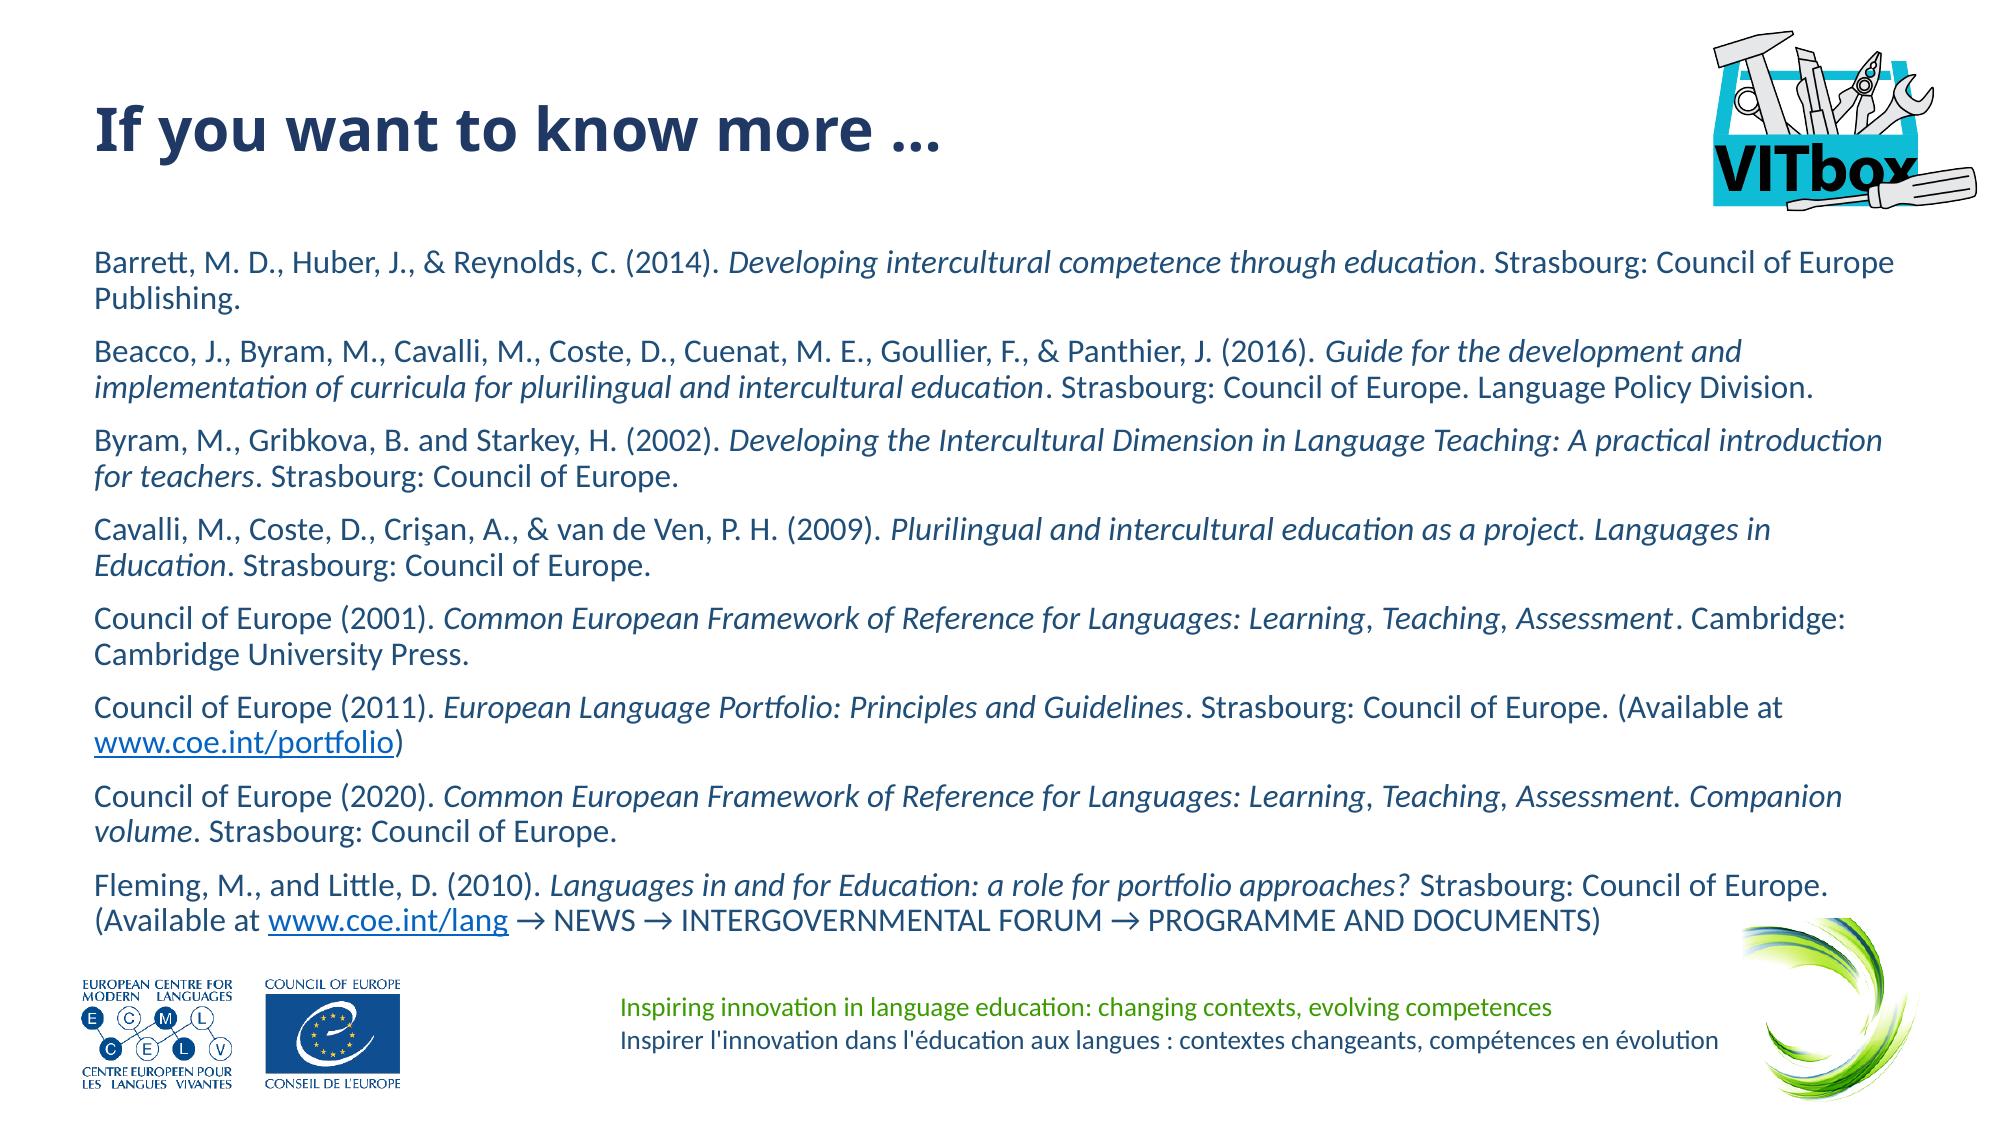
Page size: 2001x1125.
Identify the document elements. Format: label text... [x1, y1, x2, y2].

picture [1697, 27, 1983, 213]
list Barrett, M. D., Huber, J., & Reynolds, C. (2014). Developing intercultural competence through education. Strasbourg: Council of Europe Publishing. Beacco, J., Byram, M., Cavalli, M., Coste, D., Cuenat, M. E., Goullier, F., & Panthier, J. (2016). Guide for the development and implementation of curricula for plurilingual and intercultural education. Strasbourg: Council of Europe. Language Policy Division. Byram, M., Gribkova, B. and Starkey, H. (2002). Developing the Intercultural Dimension in Language Teaching: A practical introduction for teachers. Strasbourg: Council of Europe. Cavalli, M., Coste, D., Crişan, A., & van de Ven, P. H. (2009). Plurilingual and intercultural education as a project. Languages in Education. Strasbourg: Council of Europe. Council of Europe (2001). Common European Framework of Reference for Languages: Learning, Teaching, Assessment. Cambridge: Cambridge University Press. Council of Europe (2011). European Language Portfolio: Principles and Guidelines. Strasbourg: Council of Europe. (Available at www.coe.int/portfolio) Council of Europe (2020). Common European Framework of Reference for Languages: Learning, Teaching, Assessment. Companion volume. Strasbourg: Council of Europe. Fleming, M., and Little, D. (2010). Languages in and for Education: a role for portfolio approaches? Strasbourg: Council of Europe. (Available at www.coe.int/lang → NEWS → INTERGOVERNMENTAL FORUM → PROGRAMME AND DOCUMENTS) [79, 182, 1920, 947]
picture [80, 978, 402, 1089]
picture [1741, 917, 1921, 1102]
title If you want to know more … [80, 59, 1921, 278]
